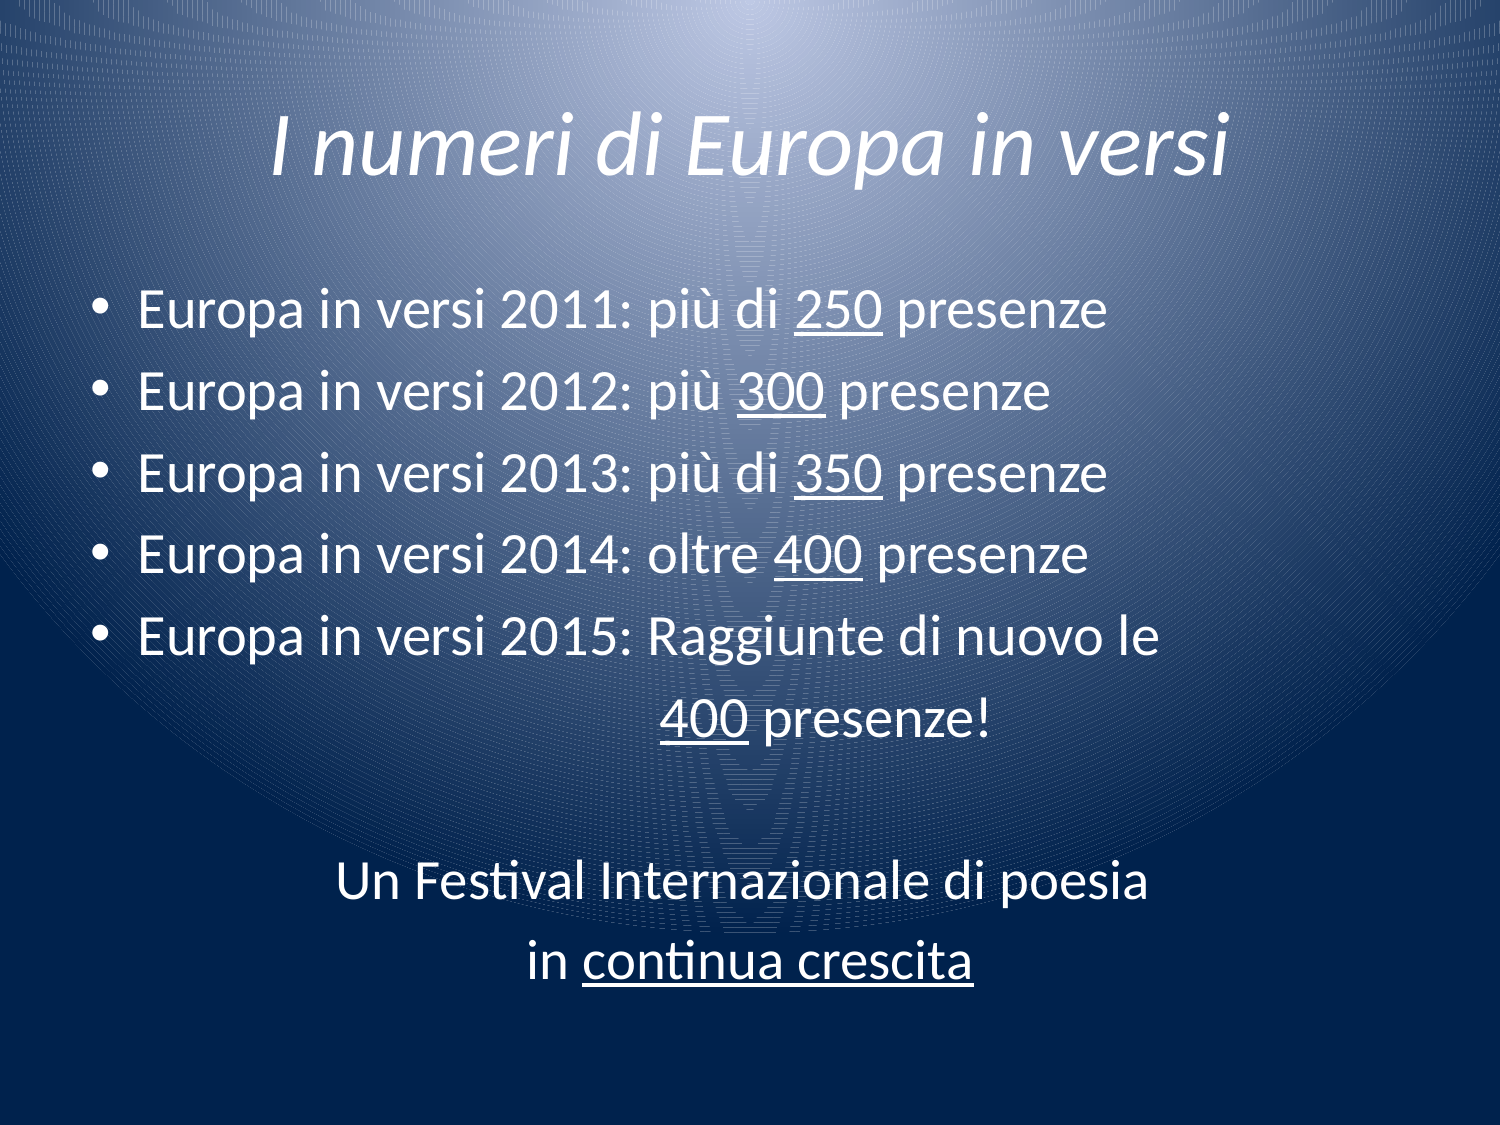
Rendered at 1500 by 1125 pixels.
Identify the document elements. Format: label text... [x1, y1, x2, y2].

list Europa in versi 2011: più di 250 presenze Europa in versi 2012: più 300 presenze Europa in versi 2013: più di 350 presenze Europa in versi 2014: oltre 400 presenze Europa in versi 2015: Raggiunte di nuovo le 400 presenze! Un Festival Internazionale di poesia in continua crescita [75, 262, 1425, 1005]
title I numeri di Europa in versi [75, 45, 1425, 233]
